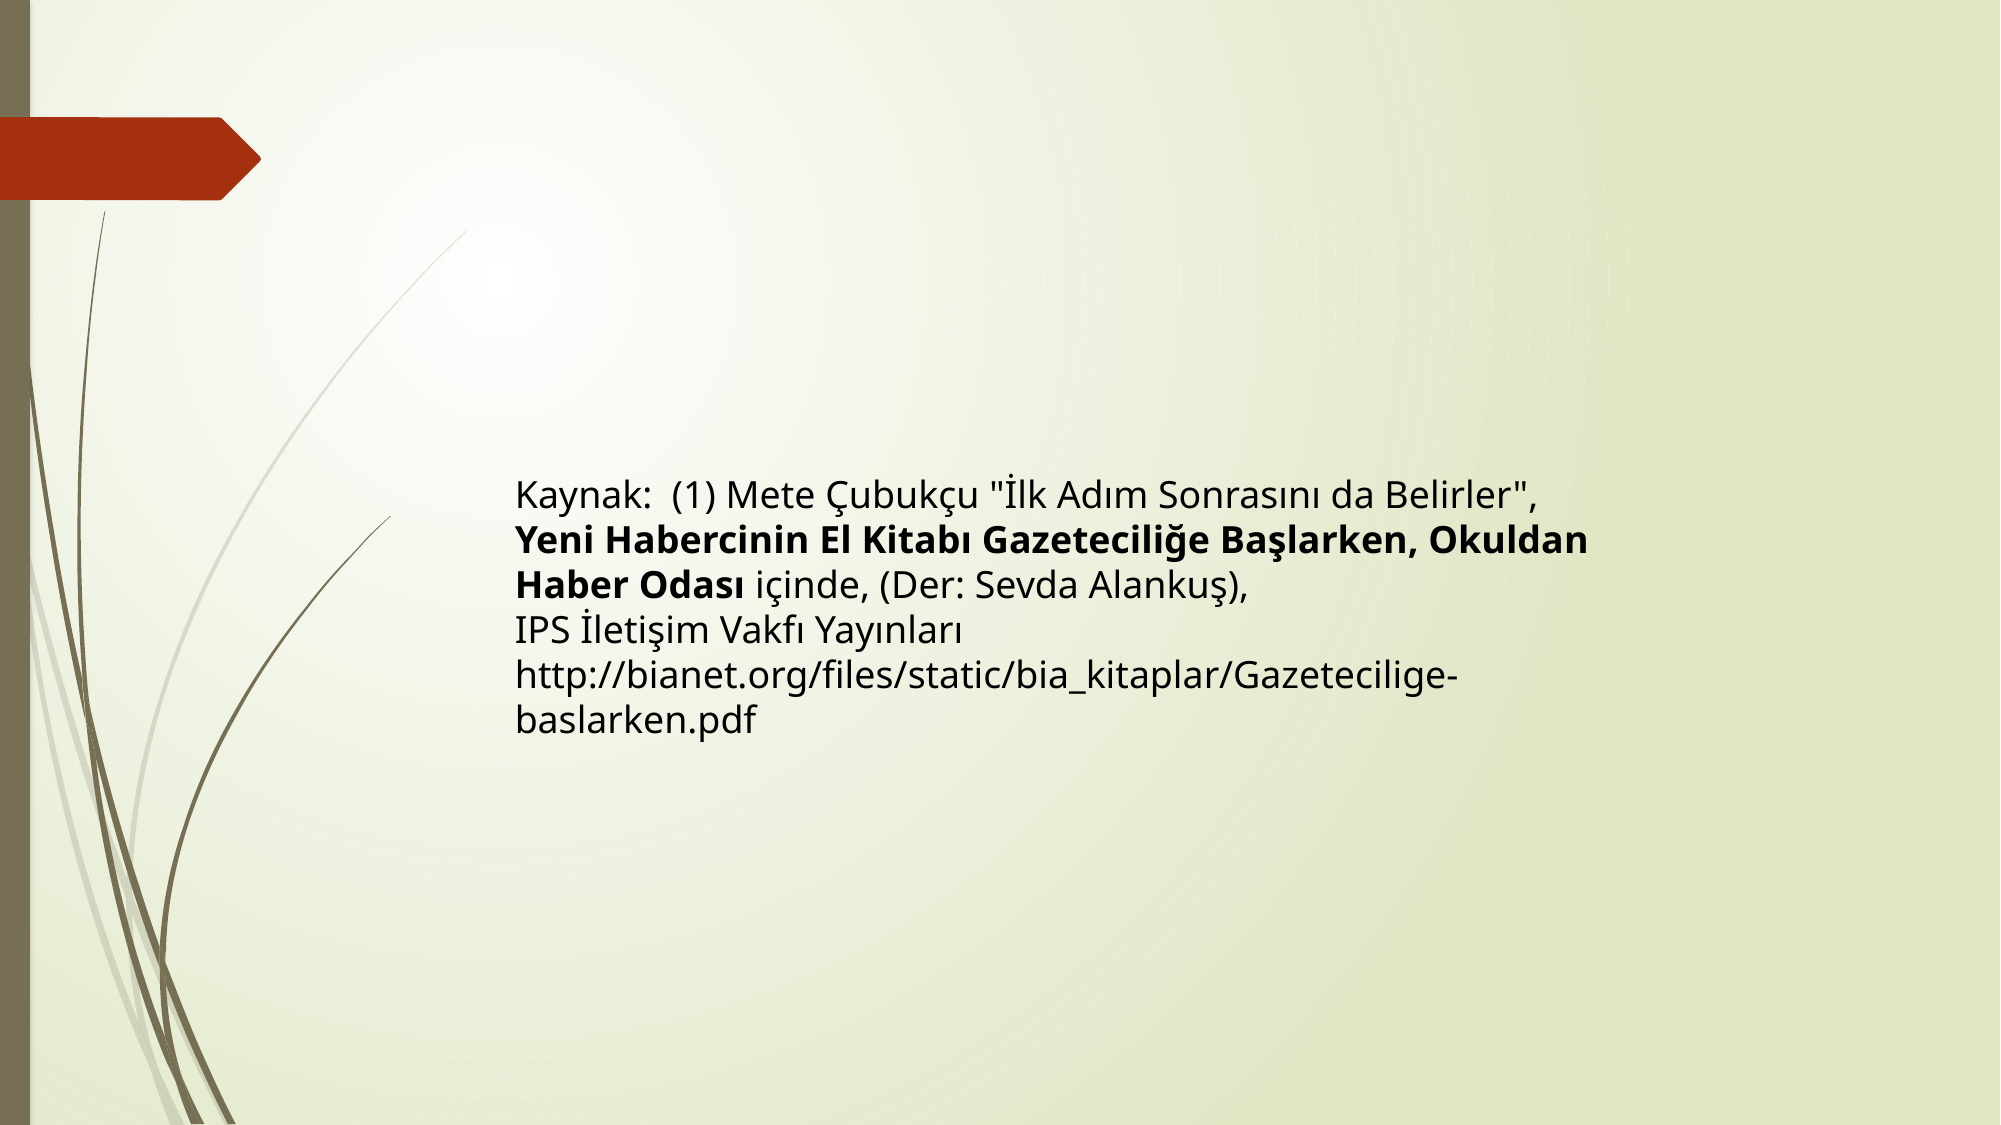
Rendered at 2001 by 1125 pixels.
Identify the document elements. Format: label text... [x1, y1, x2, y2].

text_box Kaynak: (1) Mete Çubukçu "İlk Adım Sonrasını da Belirler", Yeni Habercinin El Kitabı Gazeteciliğe Başlarken, Okuldan Haber Odası içinde, (Der: Sevda Alankuş), IPS İletişim Vakfı Yayınları http://bianet.org/files/static/bia_kitaplar/Gazetecilige-baslarken.pdf [499, 463, 1659, 749]
